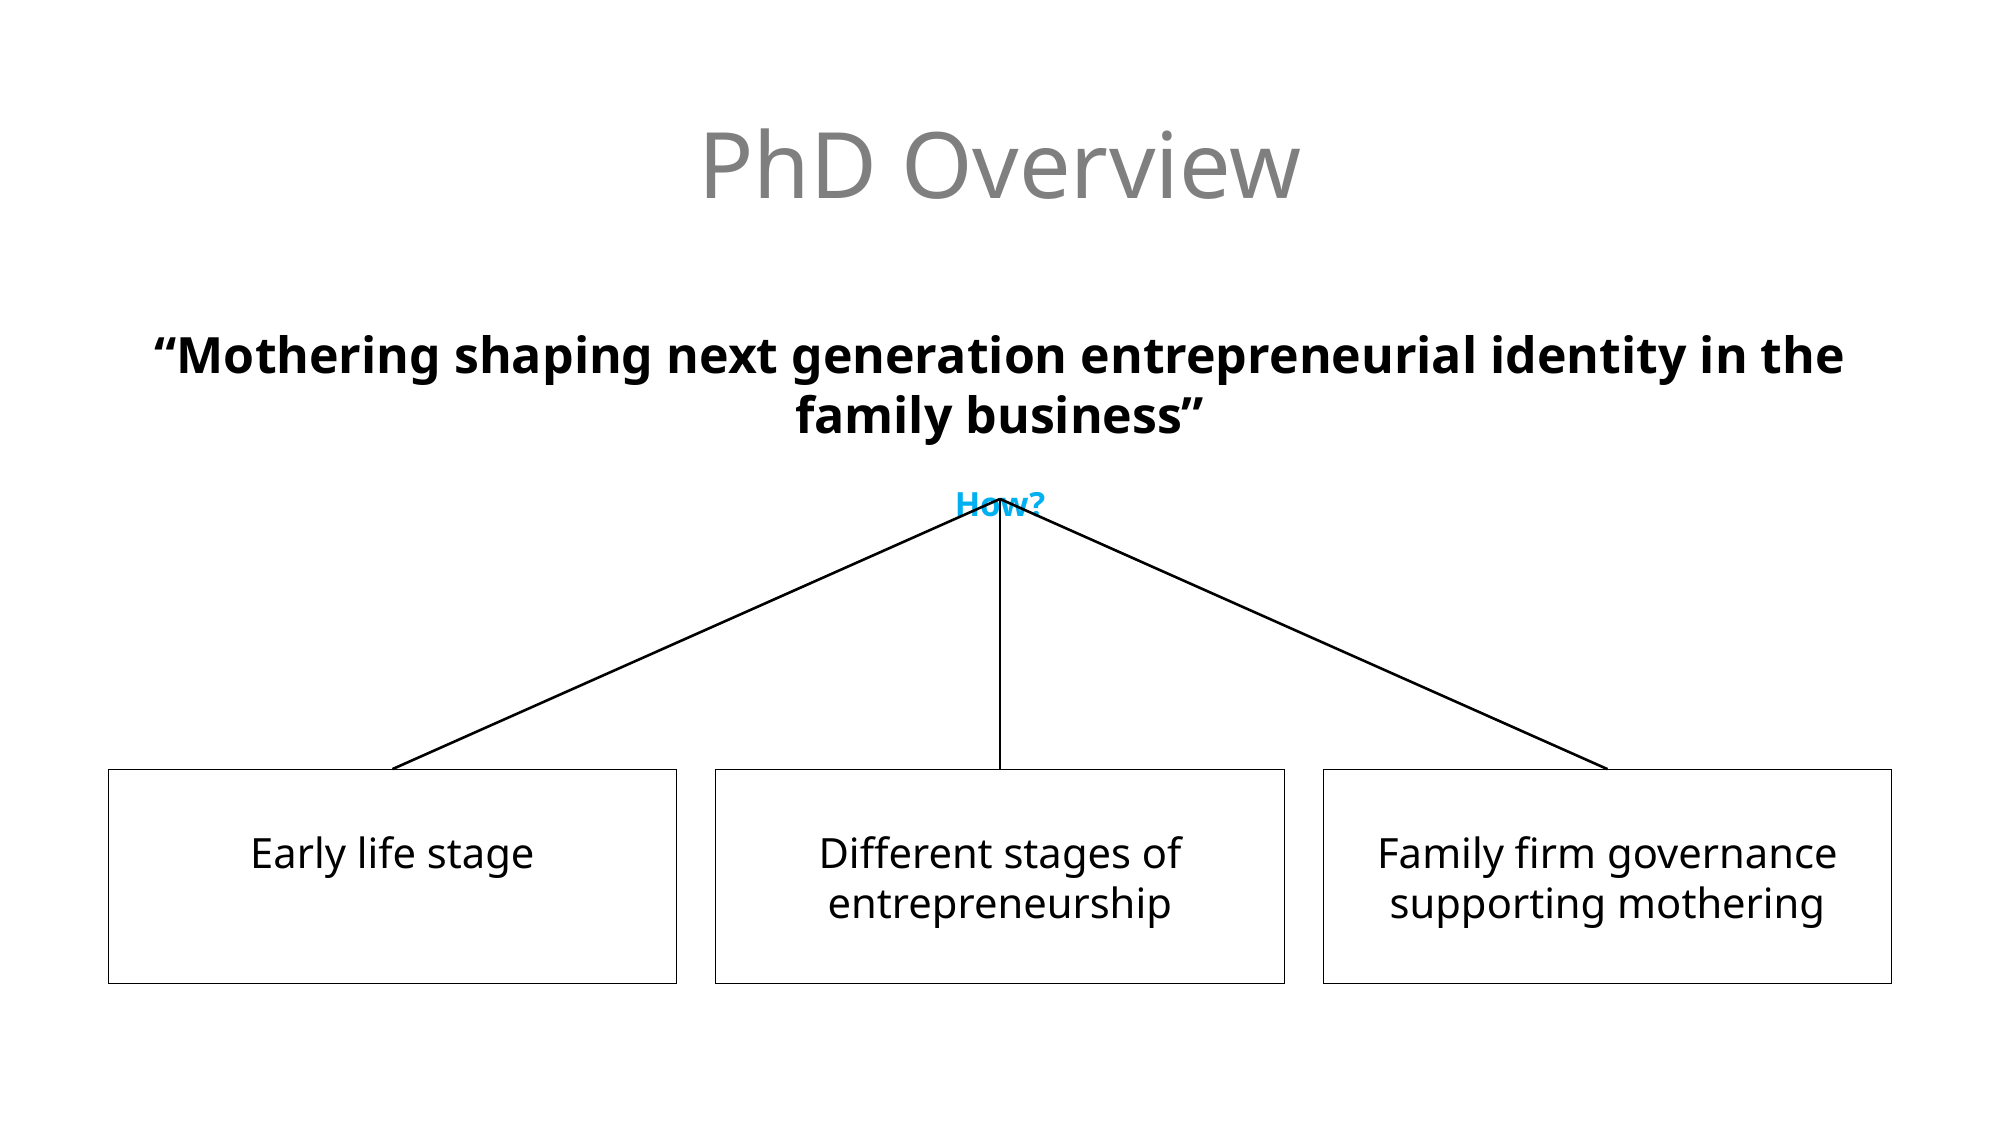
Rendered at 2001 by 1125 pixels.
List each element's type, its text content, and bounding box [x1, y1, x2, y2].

title PhD Overview [137, 59, 1863, 278]
list “Mothering shaping next generation entrepreneurial identity in the family business” How? [137, 316, 1863, 769]
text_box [999, 498, 1608, 770]
text_box Family firm governance supporting mothering [1323, 769, 1892, 984]
text_box Different stages of entrepreneurship [715, 778, 1285, 984]
list “Mothering shaping next generation entrepreneurial identity in the family business” How? [137, 778, 1863, 1030]
text_box Early life stage [108, 769, 677, 984]
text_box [392, 498, 998, 770]
